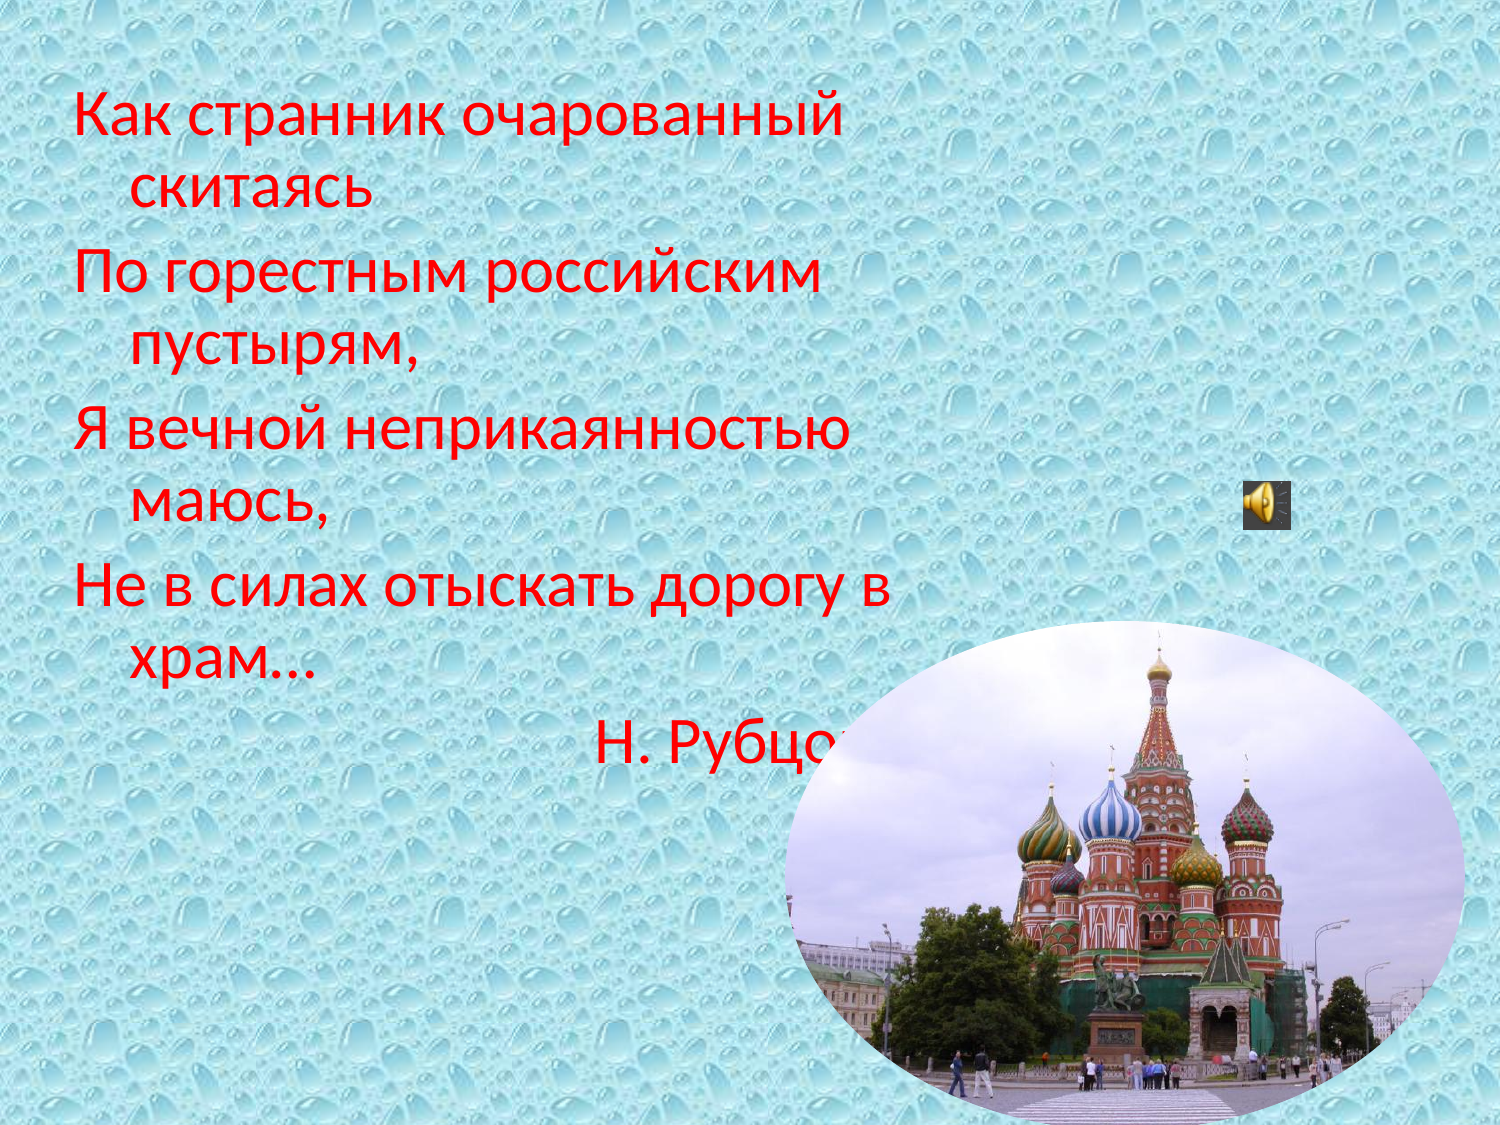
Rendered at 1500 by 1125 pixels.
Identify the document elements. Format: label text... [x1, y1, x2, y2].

picture [0, 0, 1500, 1125]
text_box Как странник очарованный скитаясь По горестным российским пустырям, Я вечной неприкаянностью маюсь, Не в силах отыскать дорогу в храм… Н. Рубцов [58, 70, 973, 833]
